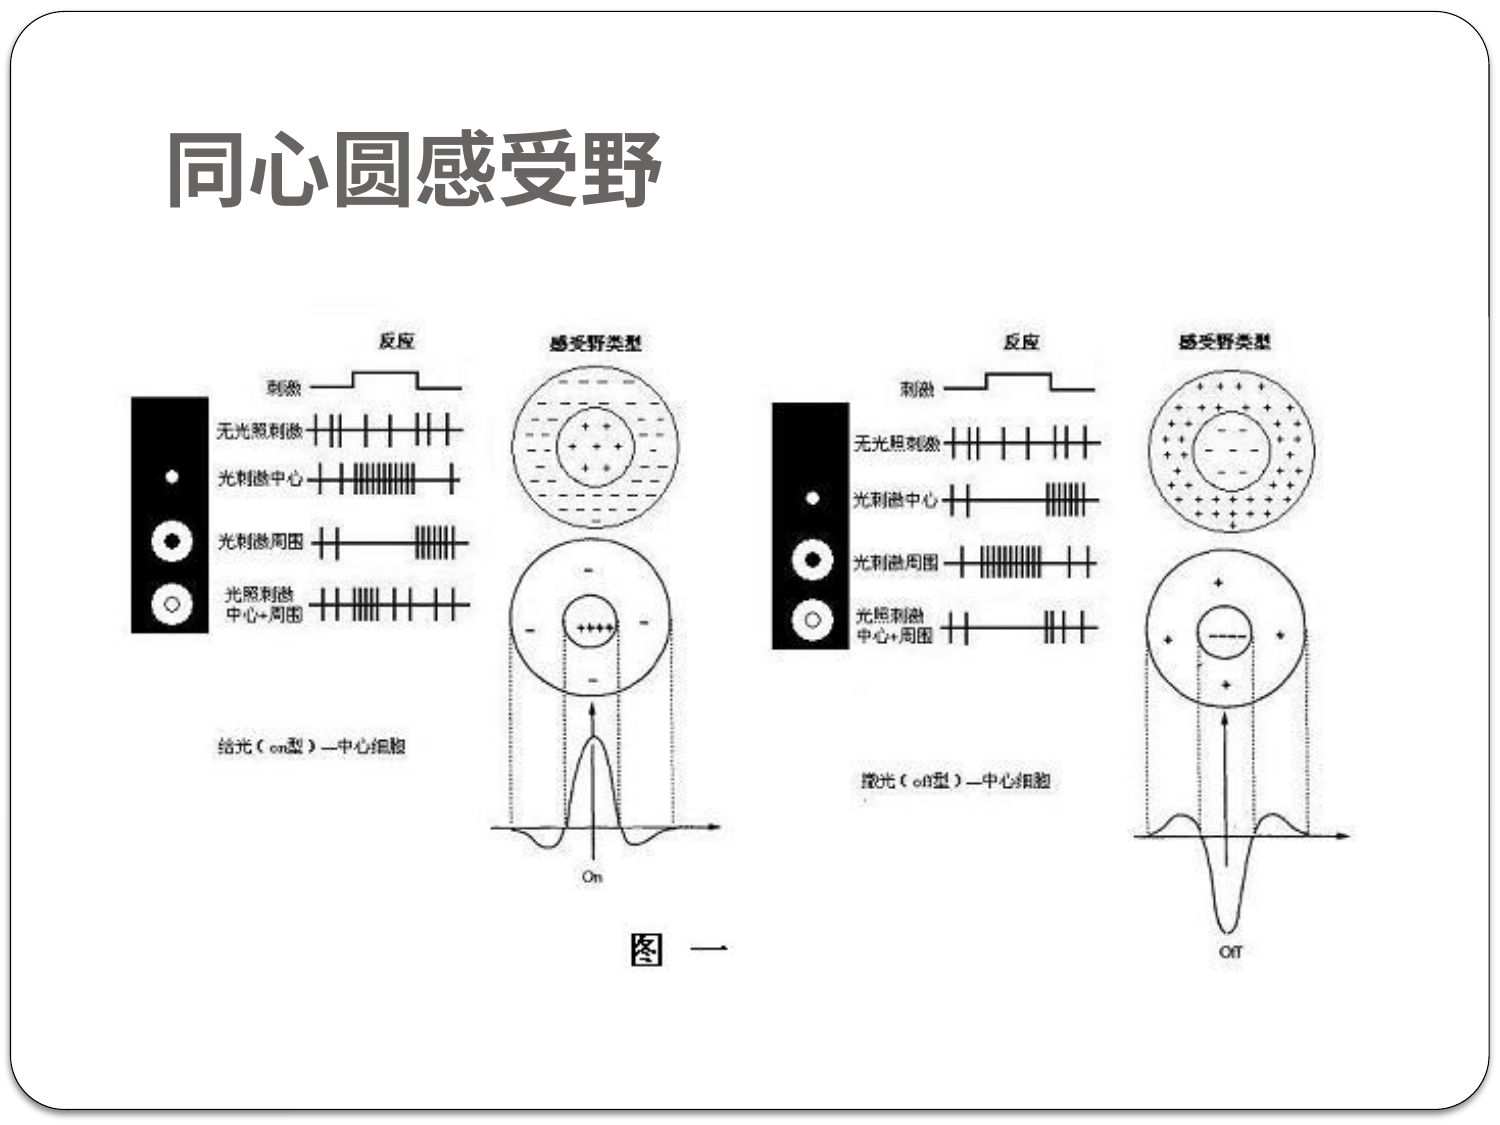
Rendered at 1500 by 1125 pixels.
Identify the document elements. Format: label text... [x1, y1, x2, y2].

title 同心圆感受野 [150, 45, 1425, 233]
picture [99, 302, 1363, 981]
